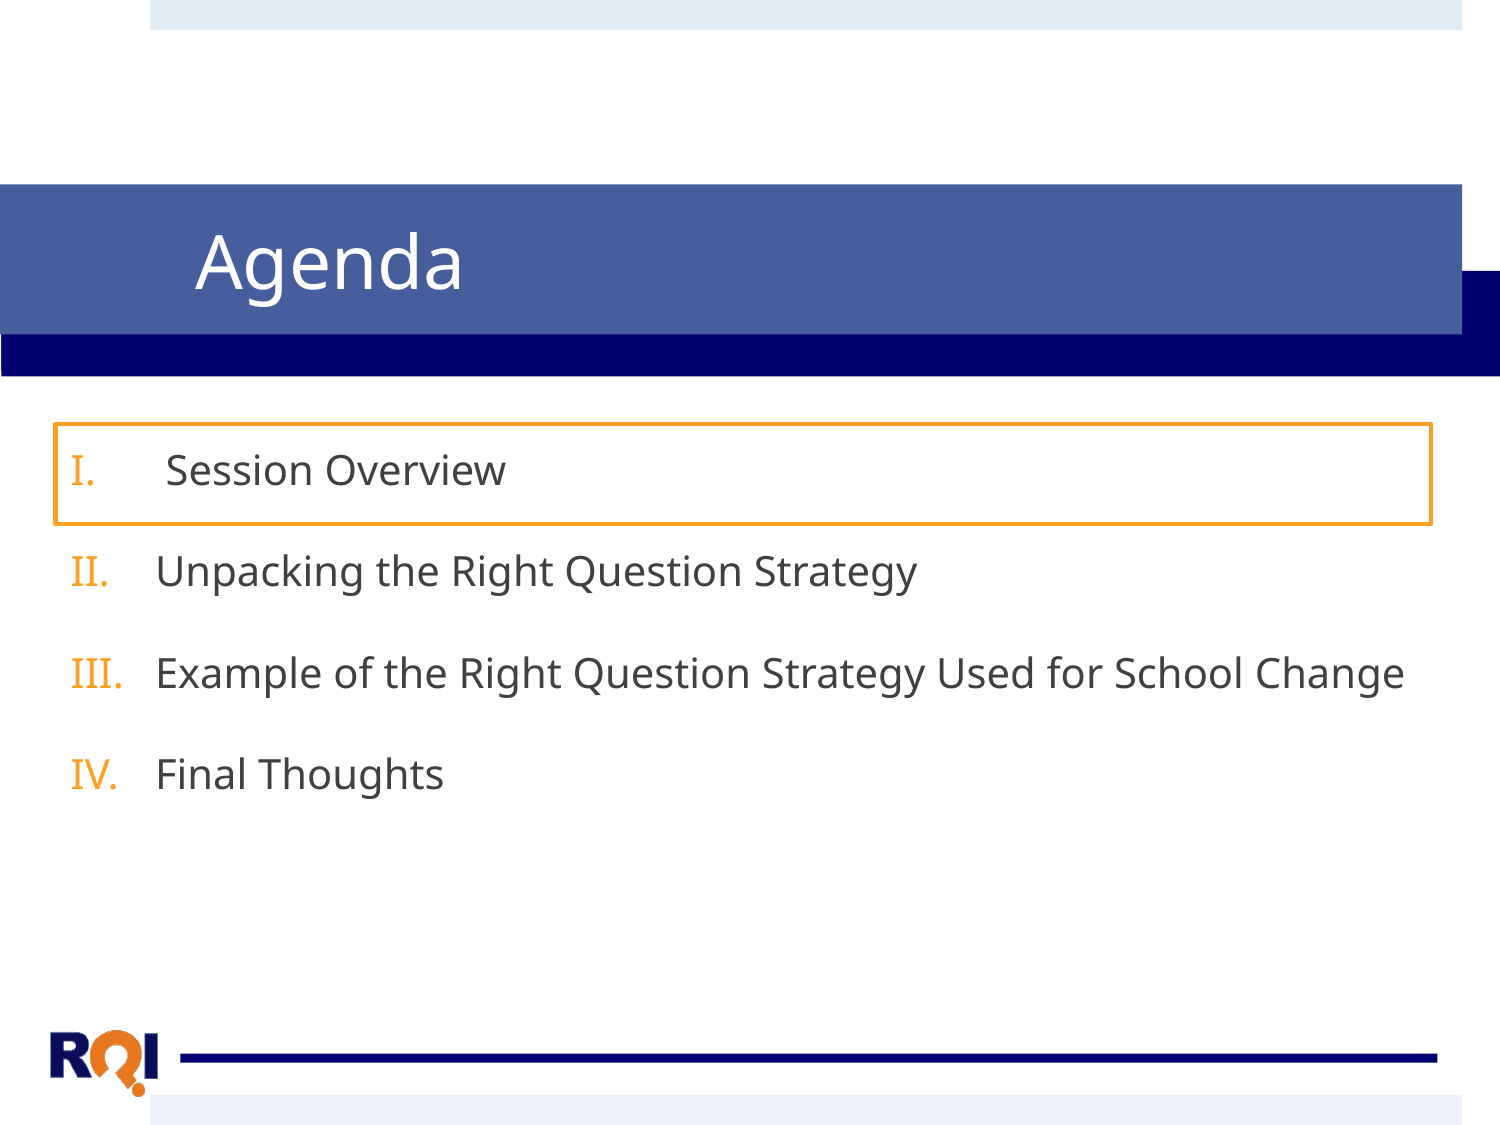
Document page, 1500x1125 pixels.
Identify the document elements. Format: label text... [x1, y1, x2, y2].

text_box [53, 422, 1433, 526]
title Agenda [0, 184, 1463, 335]
text_box [0, 270, 1500, 372]
list Session Overview Unpacking the Right Question Strategy Example of the Right Question Strategy Used for School Change Final Thoughts [55, 425, 1480, 1028]
picture [36, 1011, 176, 1107]
